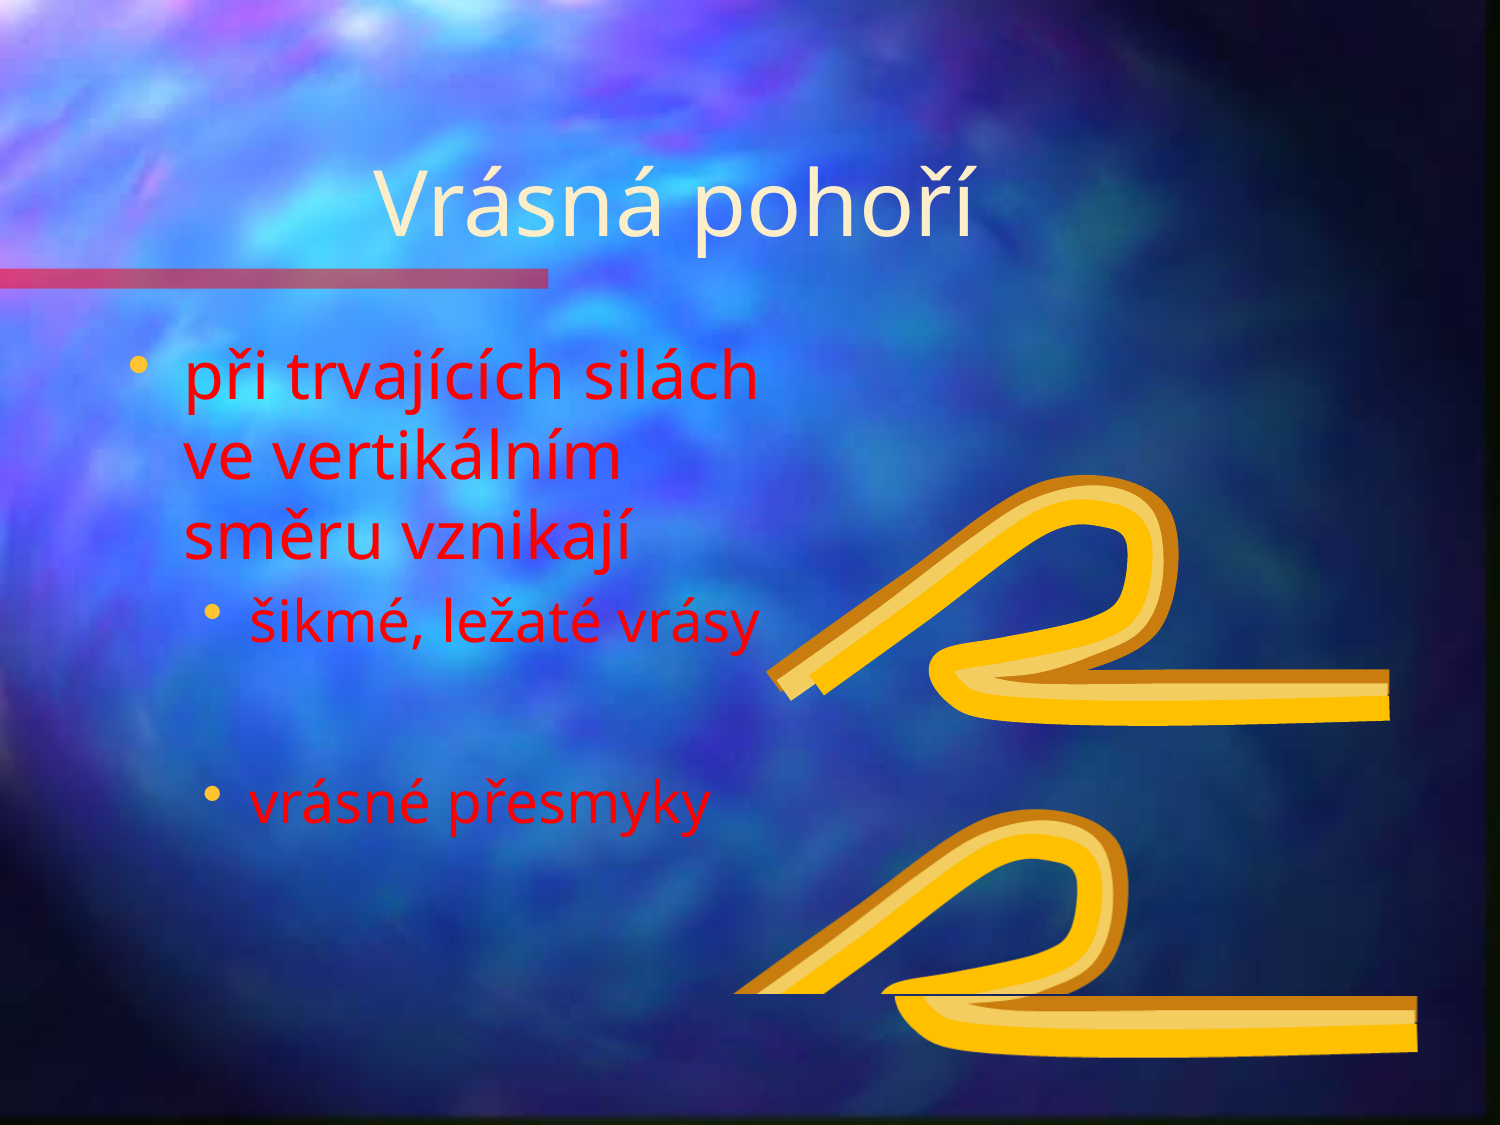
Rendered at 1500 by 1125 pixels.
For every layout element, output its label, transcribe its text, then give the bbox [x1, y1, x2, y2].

list při trvajících silách ve vertikálním směru vznikají šikmé, ležaté vrásy vrásné přesmyky [112, 324, 809, 587]
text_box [773, 480, 1390, 714]
picture [0, 0, 1500, 1125]
title Vrásná pohoří [37, 74, 1313, 263]
